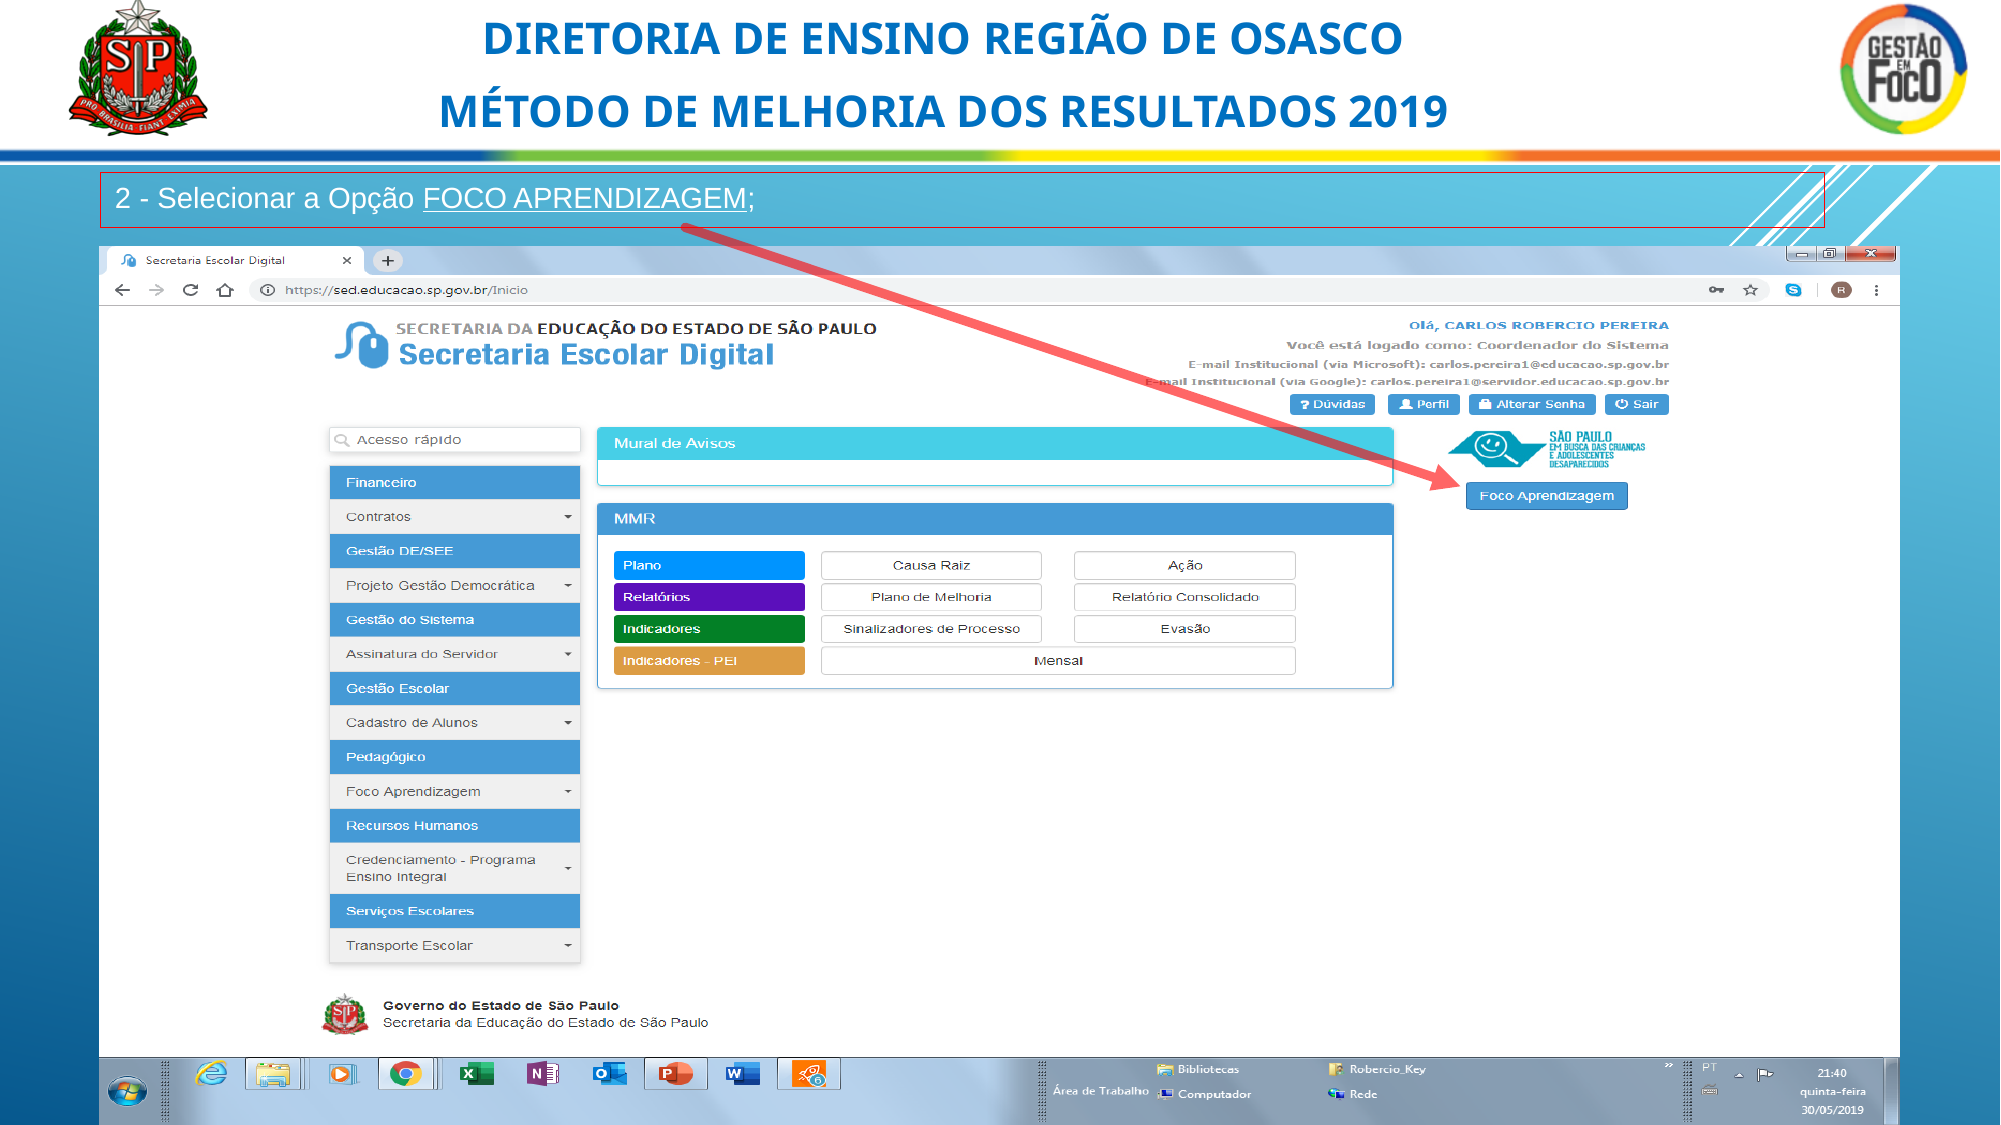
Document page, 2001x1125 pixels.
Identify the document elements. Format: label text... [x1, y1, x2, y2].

picture [0, 0, 2000, 166]
text_box 2 - Selecionar a Opção FOCO APRENDIZAGEM; [100, 172, 1825, 228]
picture [99, 246, 1901, 1125]
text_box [684, 227, 1461, 487]
